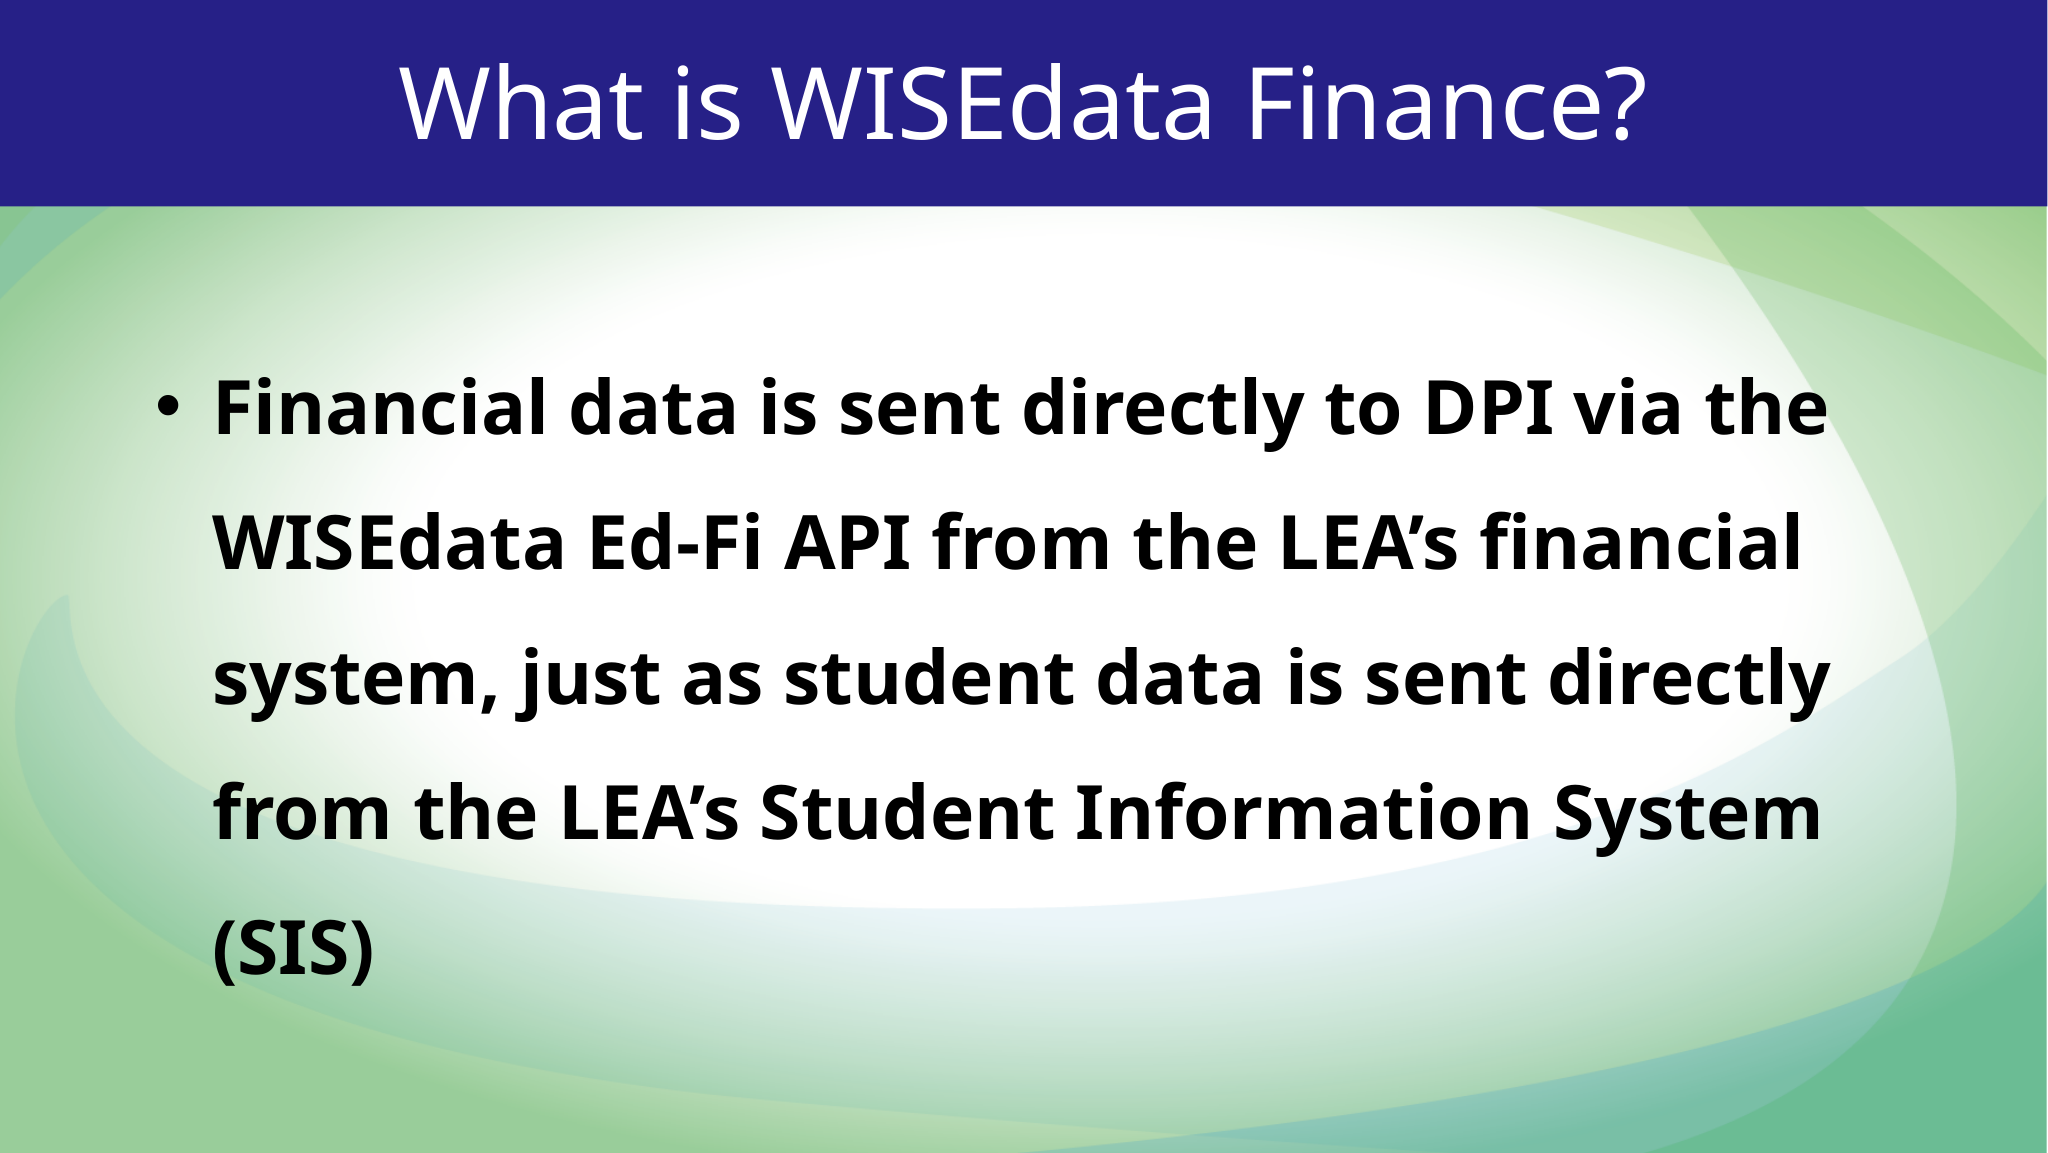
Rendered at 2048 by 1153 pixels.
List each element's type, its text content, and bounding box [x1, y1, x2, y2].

title What is WISEdata Finance? [0, 46, 2048, 239]
picture [0, 239, 2047, 1153]
list Financial data is sent directly to DPI via the WISEdata Ed-Fi API from the LEA’s financial system, just as student data is sent directly from the LEA’s Student Information System (SIS) [140, 306, 1907, 1038]
